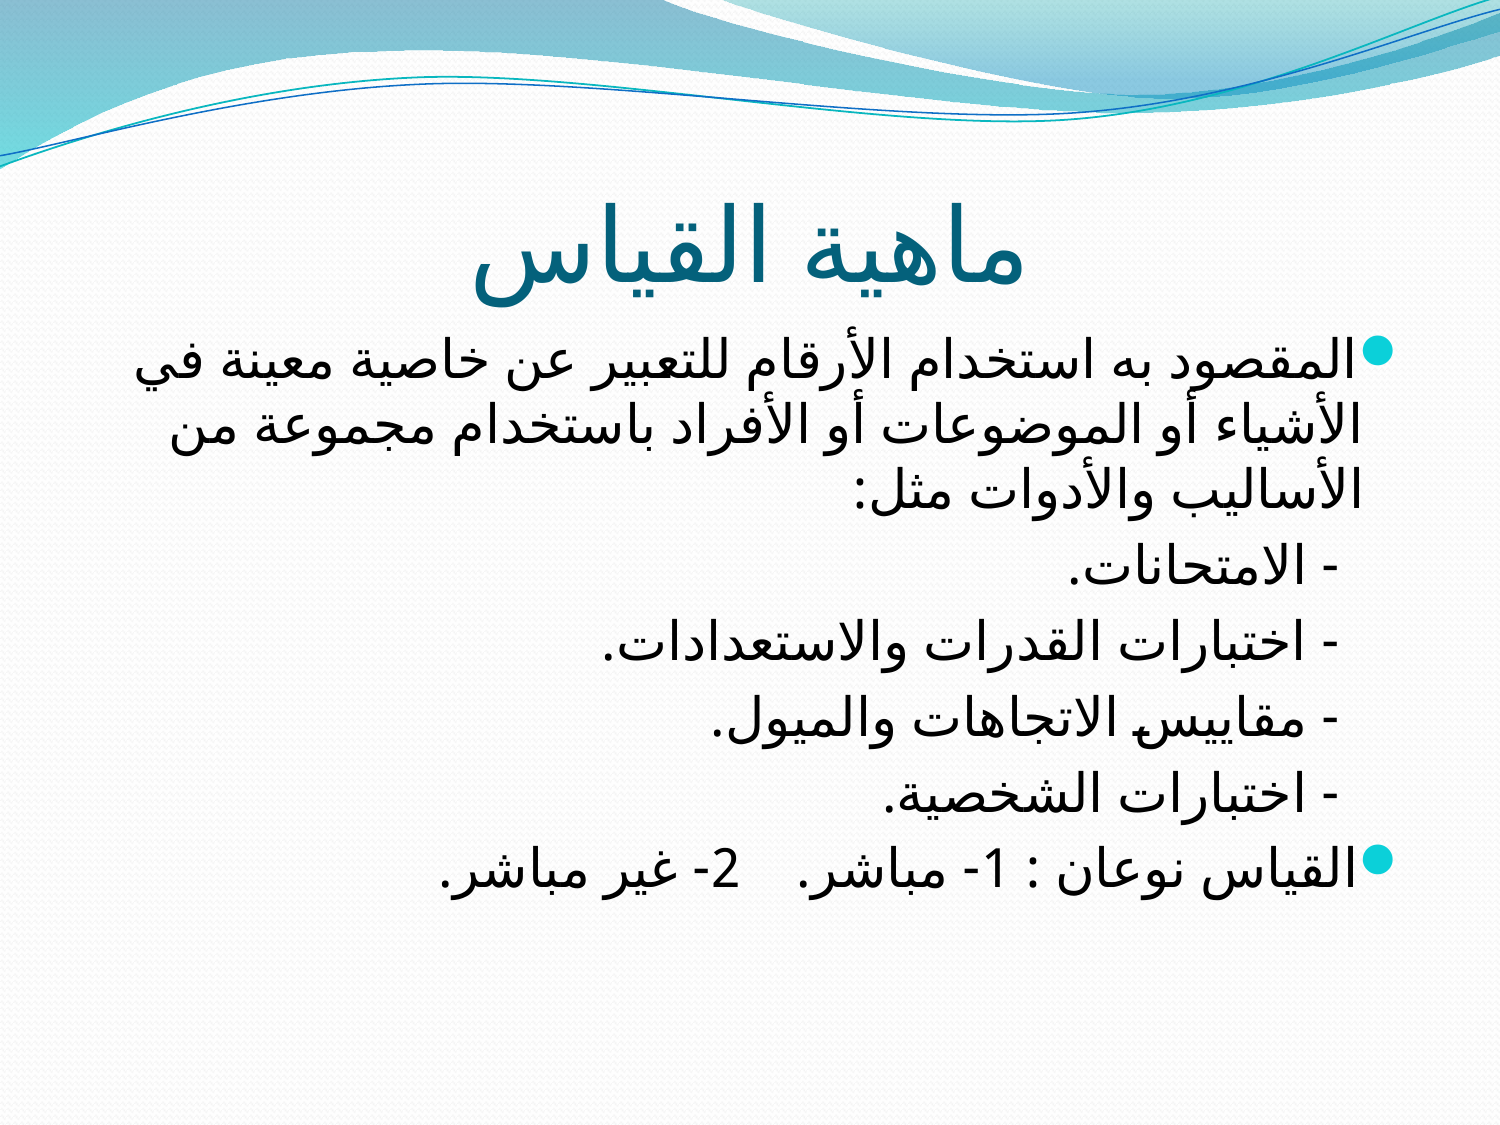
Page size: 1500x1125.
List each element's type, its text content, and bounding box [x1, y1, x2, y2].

title ماهية القياس [75, 115, 1425, 303]
list المقصود به استخدام الأرقام للتعبير عن خاصية معينة في الأشياء أو الموضوعات أو الأفراد باستخدام مجموعة من الأساليب والأدوات مثل: - الامتحانات. - اختبارات القدرات والاستعدادات. - مقاييس الاتجاهات والميول. - اختبارات الشخصية. القياس نوعان : 1- مباشر. 2- غير مباشر. [75, 317, 1425, 1038]
